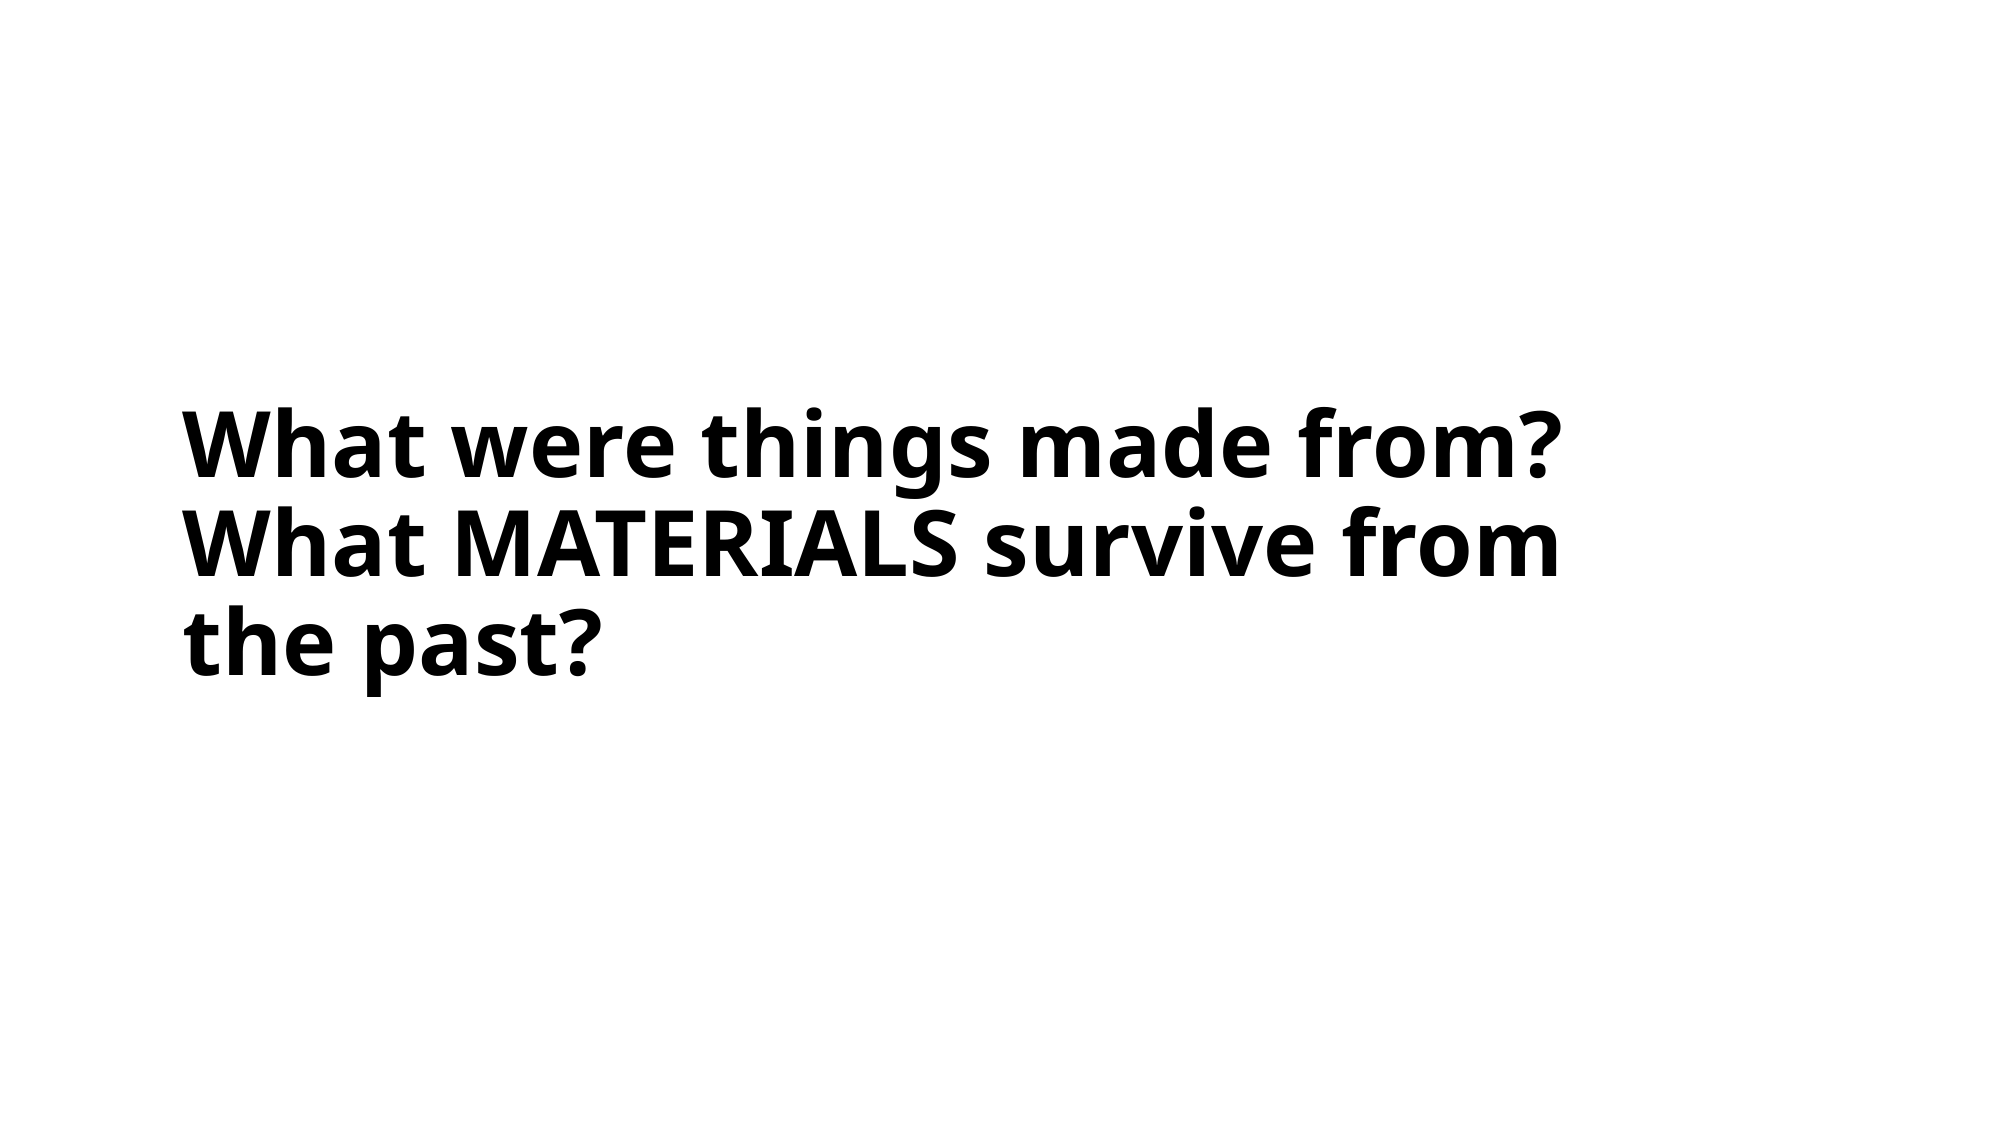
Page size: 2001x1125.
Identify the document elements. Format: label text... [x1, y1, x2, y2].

title What were things made from? What MATERIALS survive from the past? [167, 240, 1746, 755]
